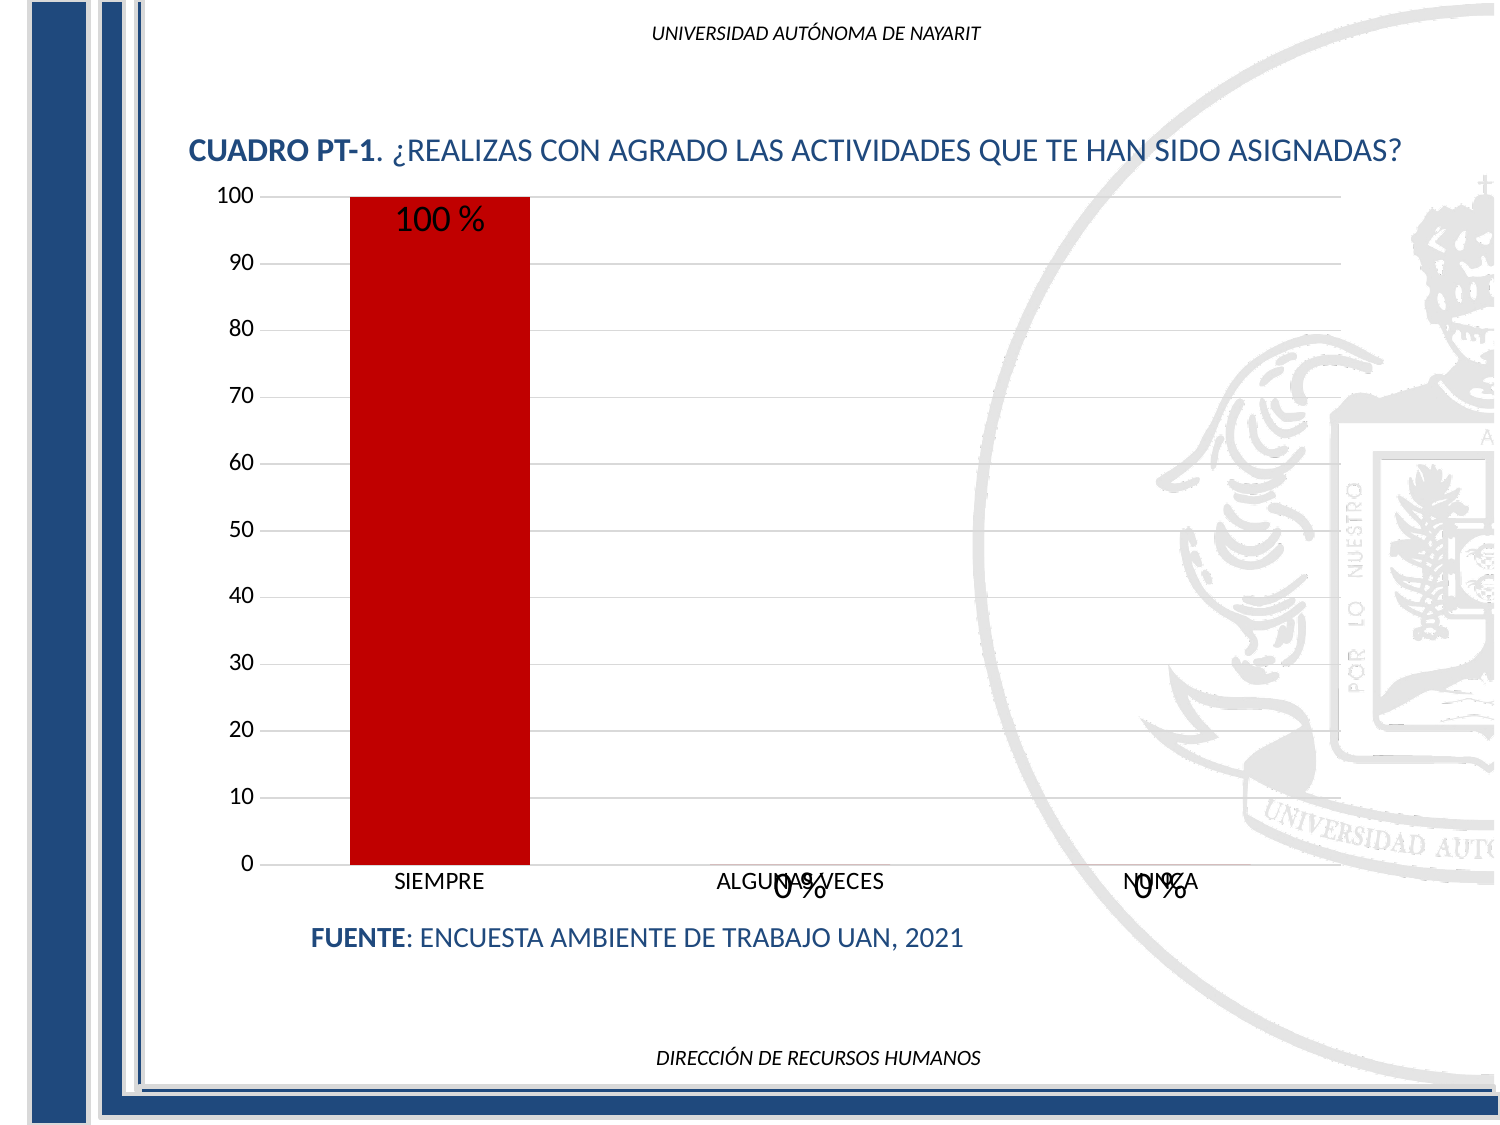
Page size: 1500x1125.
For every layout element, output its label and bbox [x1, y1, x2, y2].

text_box [29, 0, 1500, 1125]
chart [192, 169, 1365, 911]
